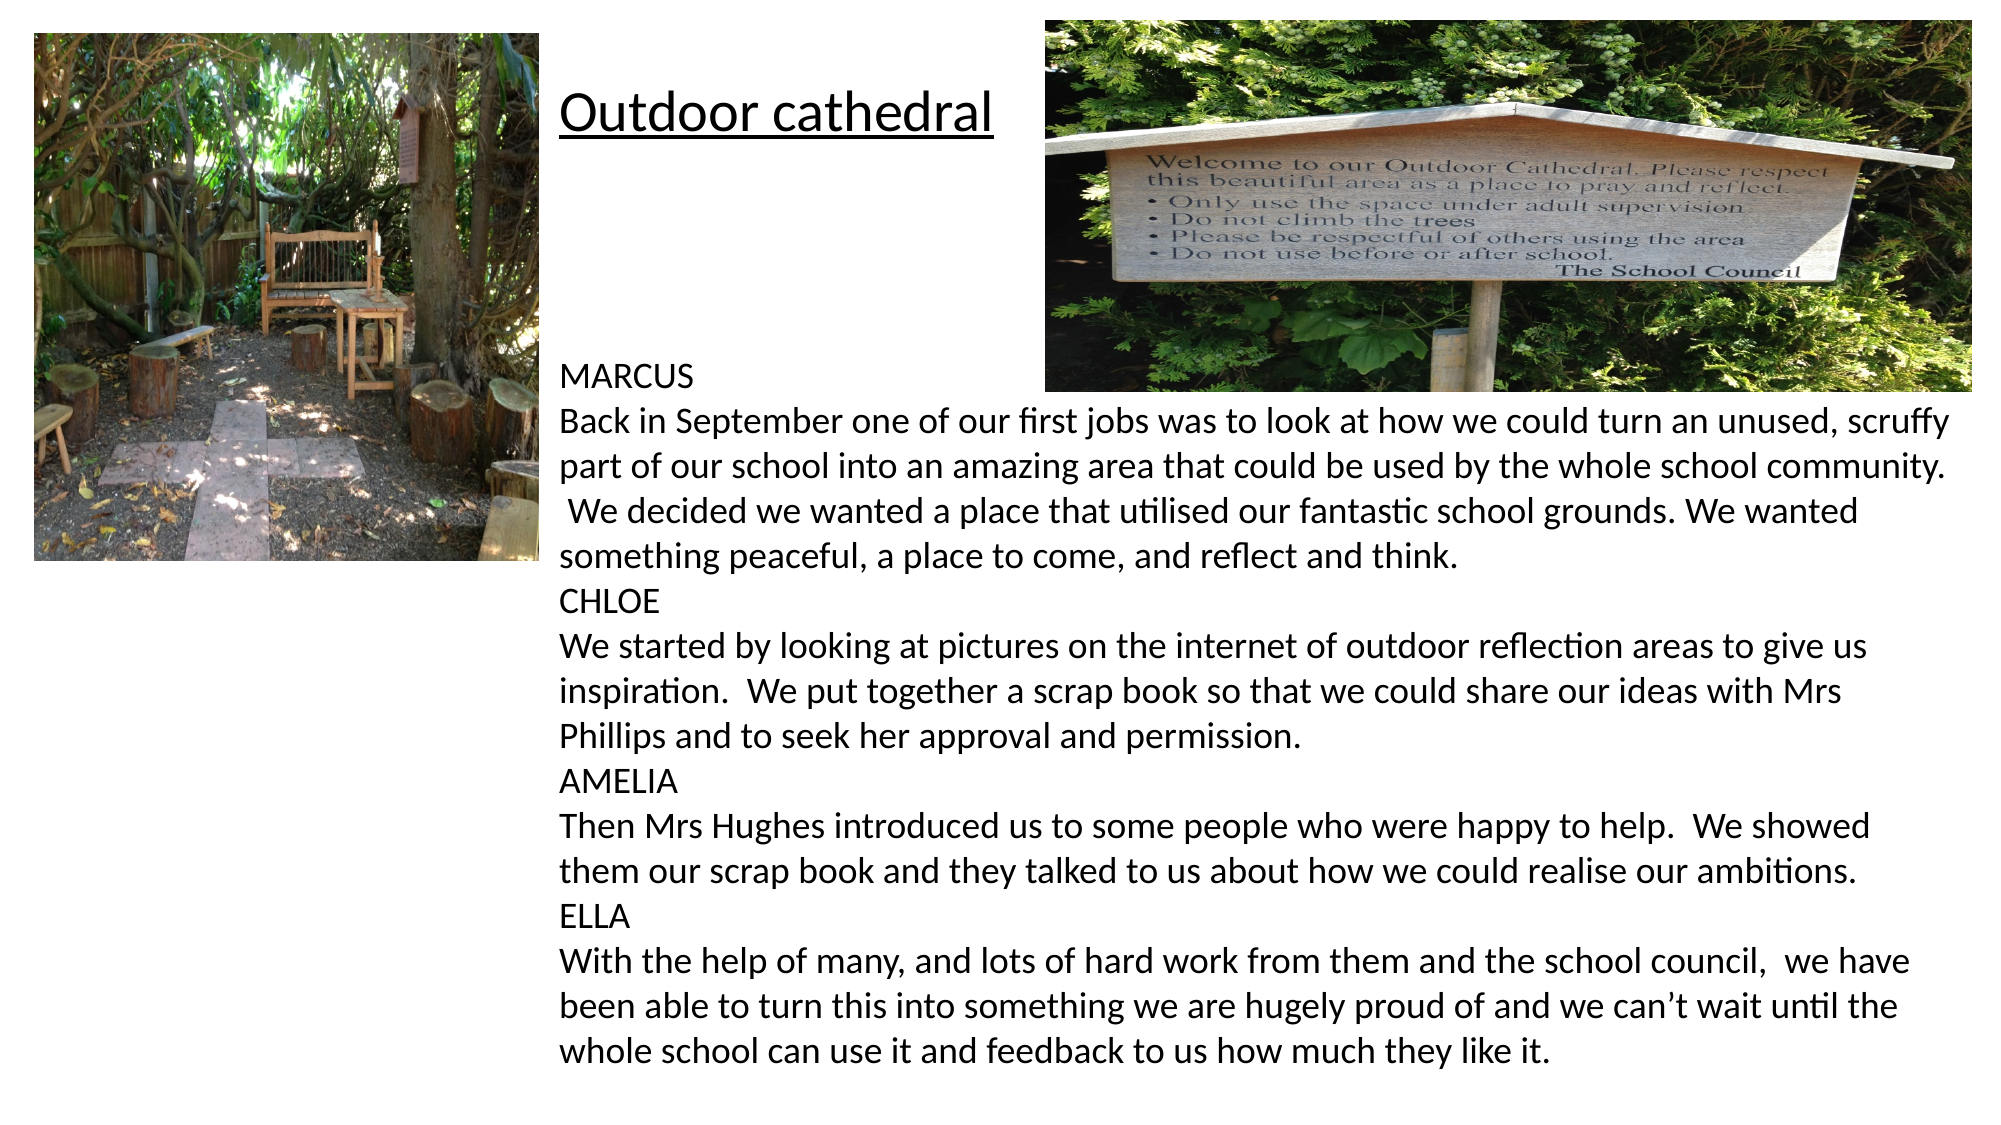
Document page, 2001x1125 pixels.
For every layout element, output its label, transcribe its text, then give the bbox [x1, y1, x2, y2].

text_box Outdoor cathedral [544, 65, 1020, 151]
picture [1045, 20, 1972, 392]
picture [34, 33, 539, 561]
text_box MARCUS Back in September one of our first jobs was to look at how we could turn an unused, scruffy part of our school into an amazing area that could be used by the whole school community. We decided we wanted a place that utilised our fantastic school grounds. We wanted something peaceful, a place to come, and reflect and think. CHLOE We started by looking at pictures on the internet of outdoor reflection areas to give us inspiration. We put together a scrap book so that we could share our ideas with Mrs Phillips and to seek her approval and permission. AMELIA Then Mrs Hughes introduced us to some people who were happy to help. We showed them our scrap book and they talked to us about how we could realise our ambitions. ELLA With the help of many, and lots of hard work from them and the school council, we have been able to turn this into something we are hugely proud of and we can’t wait until the whole school can use it and feedback to us how much they like it. [544, 343, 1971, 1078]
